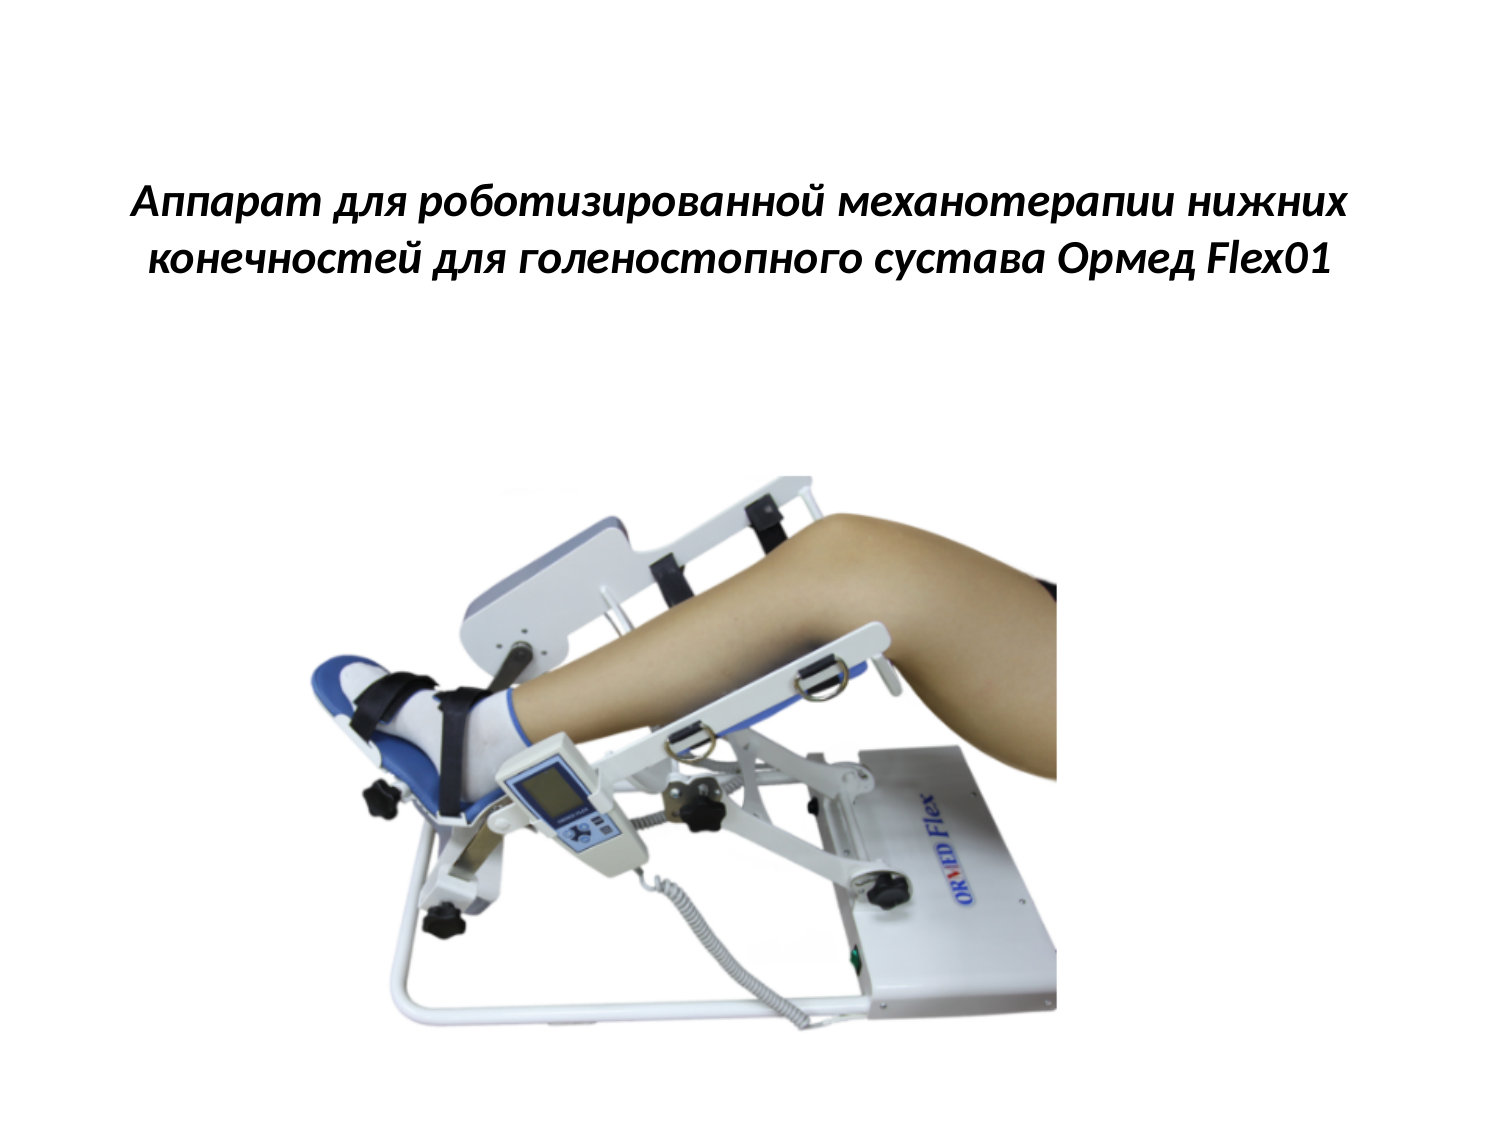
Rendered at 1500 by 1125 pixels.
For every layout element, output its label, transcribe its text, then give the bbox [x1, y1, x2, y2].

picture [289, 455, 1093, 1059]
title Аппарат для роботизированной механотерапии нижних конечностей для голеностопного сустава Ормед Flex01 [64, 160, 1415, 349]
